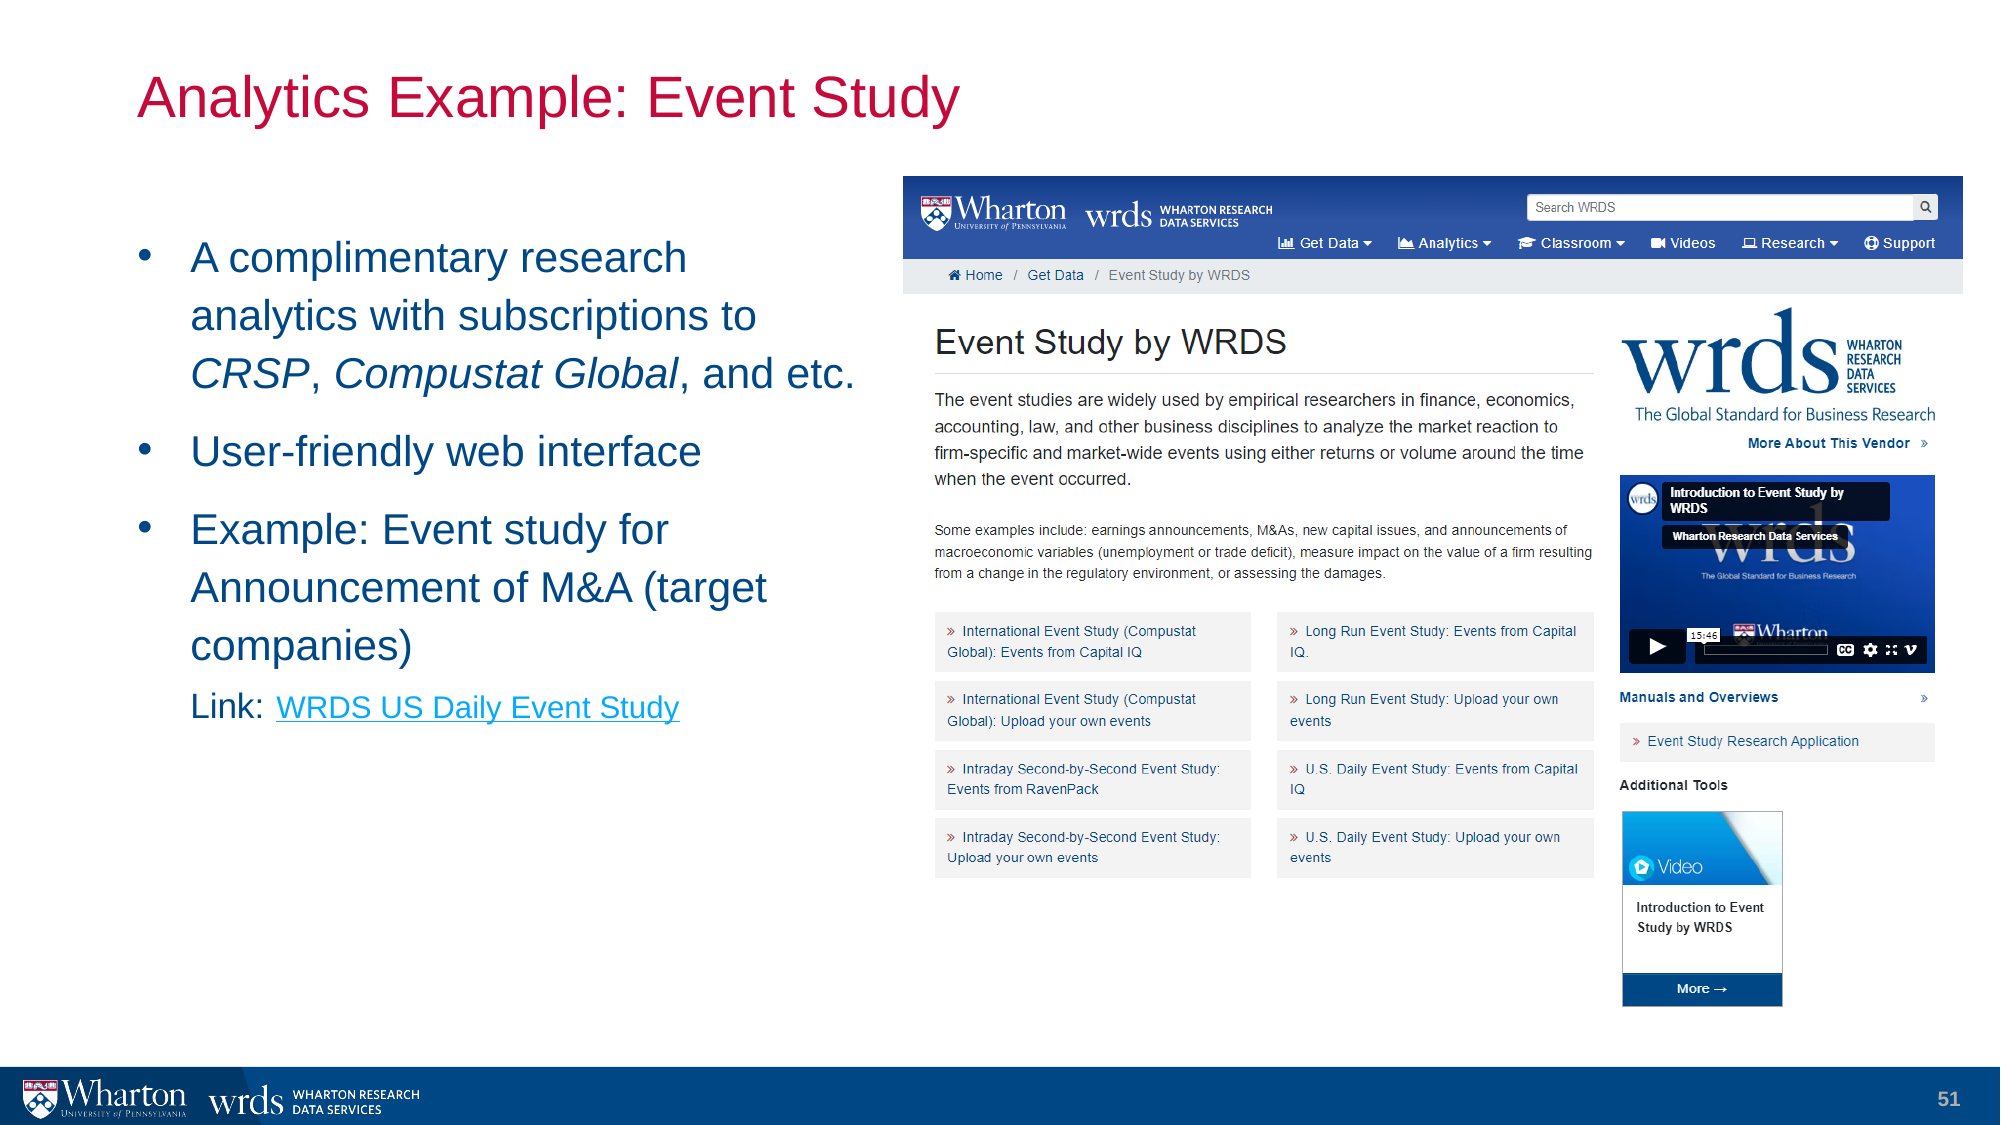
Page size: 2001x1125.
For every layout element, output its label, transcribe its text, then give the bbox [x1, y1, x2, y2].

slide_number 51 [1525, 1067, 1976, 1125]
picture [23, 1078, 419, 1119]
list A complimentary research analytics with subscriptions to CRSP, Compustat Global, and etc. User-friendly web interface Example: Event study for Announcement of M&A (target companies) Link: WRDS US Daily Event Study [137, 214, 859, 929]
picture [903, 176, 1963, 1030]
title Analytics Example: Event Study [137, 59, 1863, 139]
